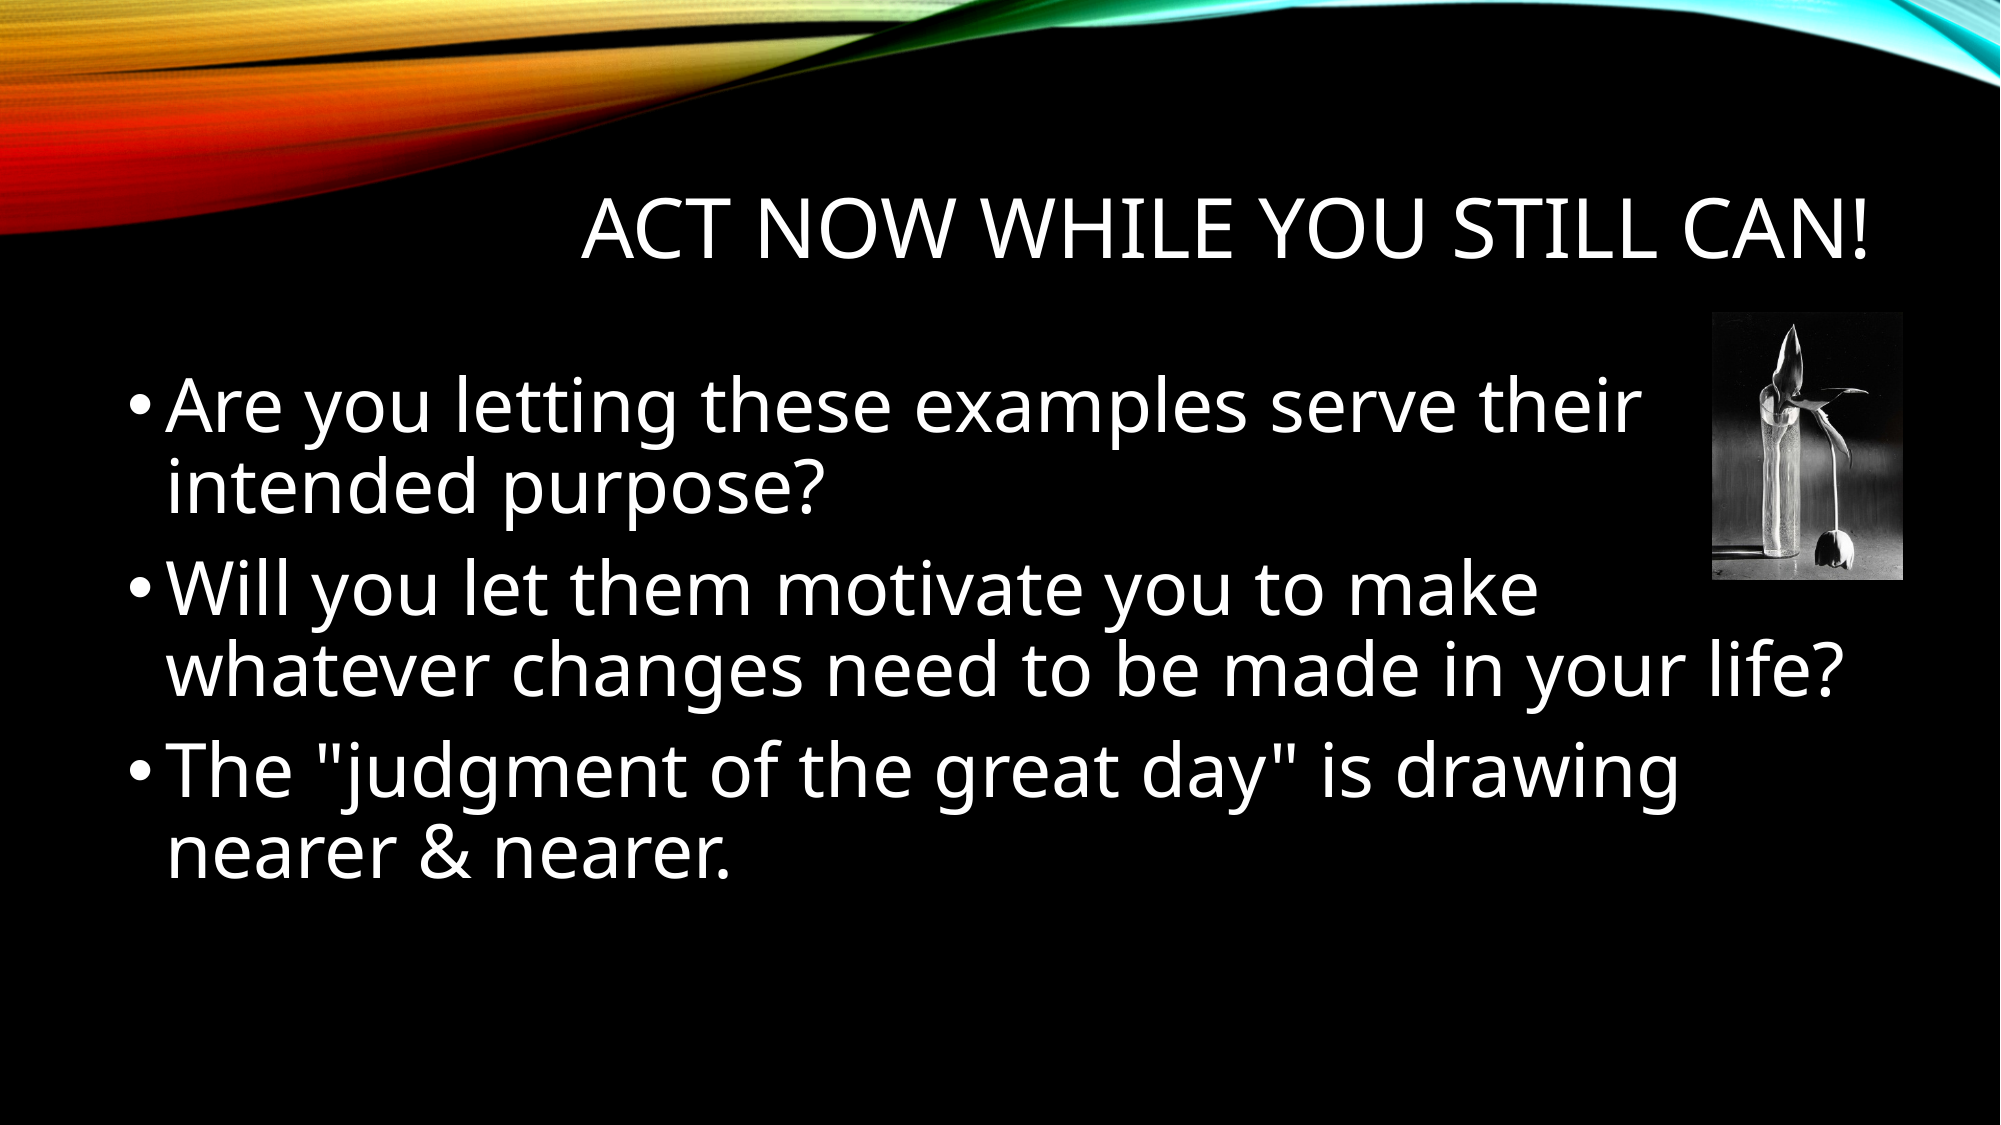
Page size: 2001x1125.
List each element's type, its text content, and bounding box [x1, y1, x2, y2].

picture [1712, 312, 1904, 580]
list Are you letting these examples serve their intended purpose? Will you let them motivate you to make whatever changes need to be made in your life? The "judgment of the great day" is drawing nearer & nearer. [112, 360, 1888, 1021]
picture [0, 0, 2000, 237]
title Act Now while you still can! [474, 125, 1888, 338]
